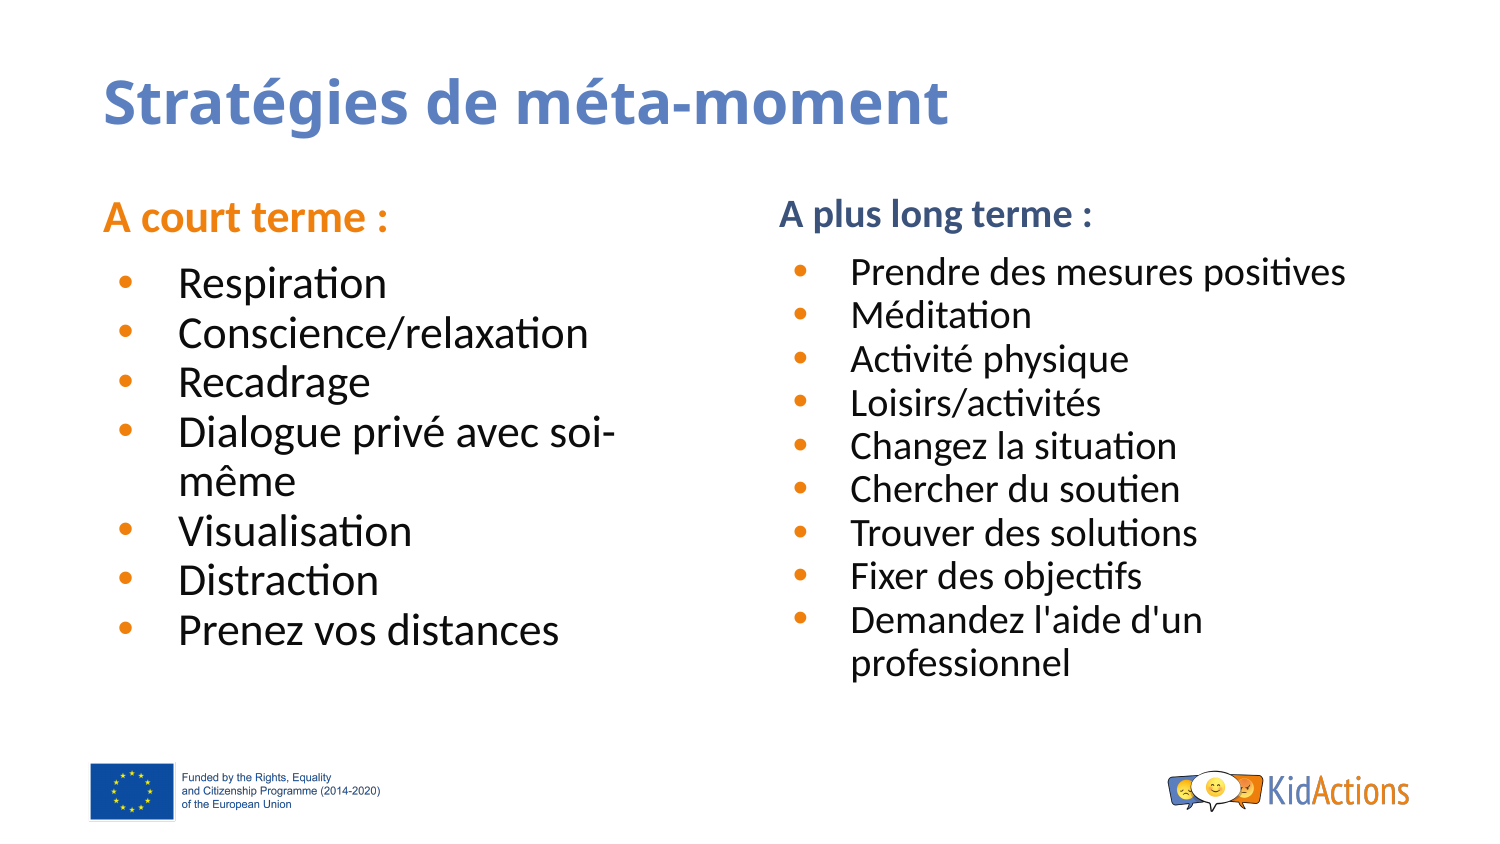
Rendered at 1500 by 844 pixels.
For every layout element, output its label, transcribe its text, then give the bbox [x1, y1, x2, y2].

list A court terme : Respiration Conscience/relaxation Recadrage Dialogue privé avec soi-même Visualisation Distraction Prenez vos distances [91, 187, 687, 740]
picture [1162, 767, 1414, 816]
list A plus long terme : Prendre des mesures positives Méditation Activité physique Loisirs/activités Changez la situation Chercher du soutien Trouver des solutions Fixer des objectifs Demandez l'aide d'un professionnel [767, 187, 1363, 739]
title Stratégies de méta-moment [91, 55, 1409, 155]
picture [86, 758, 391, 825]
